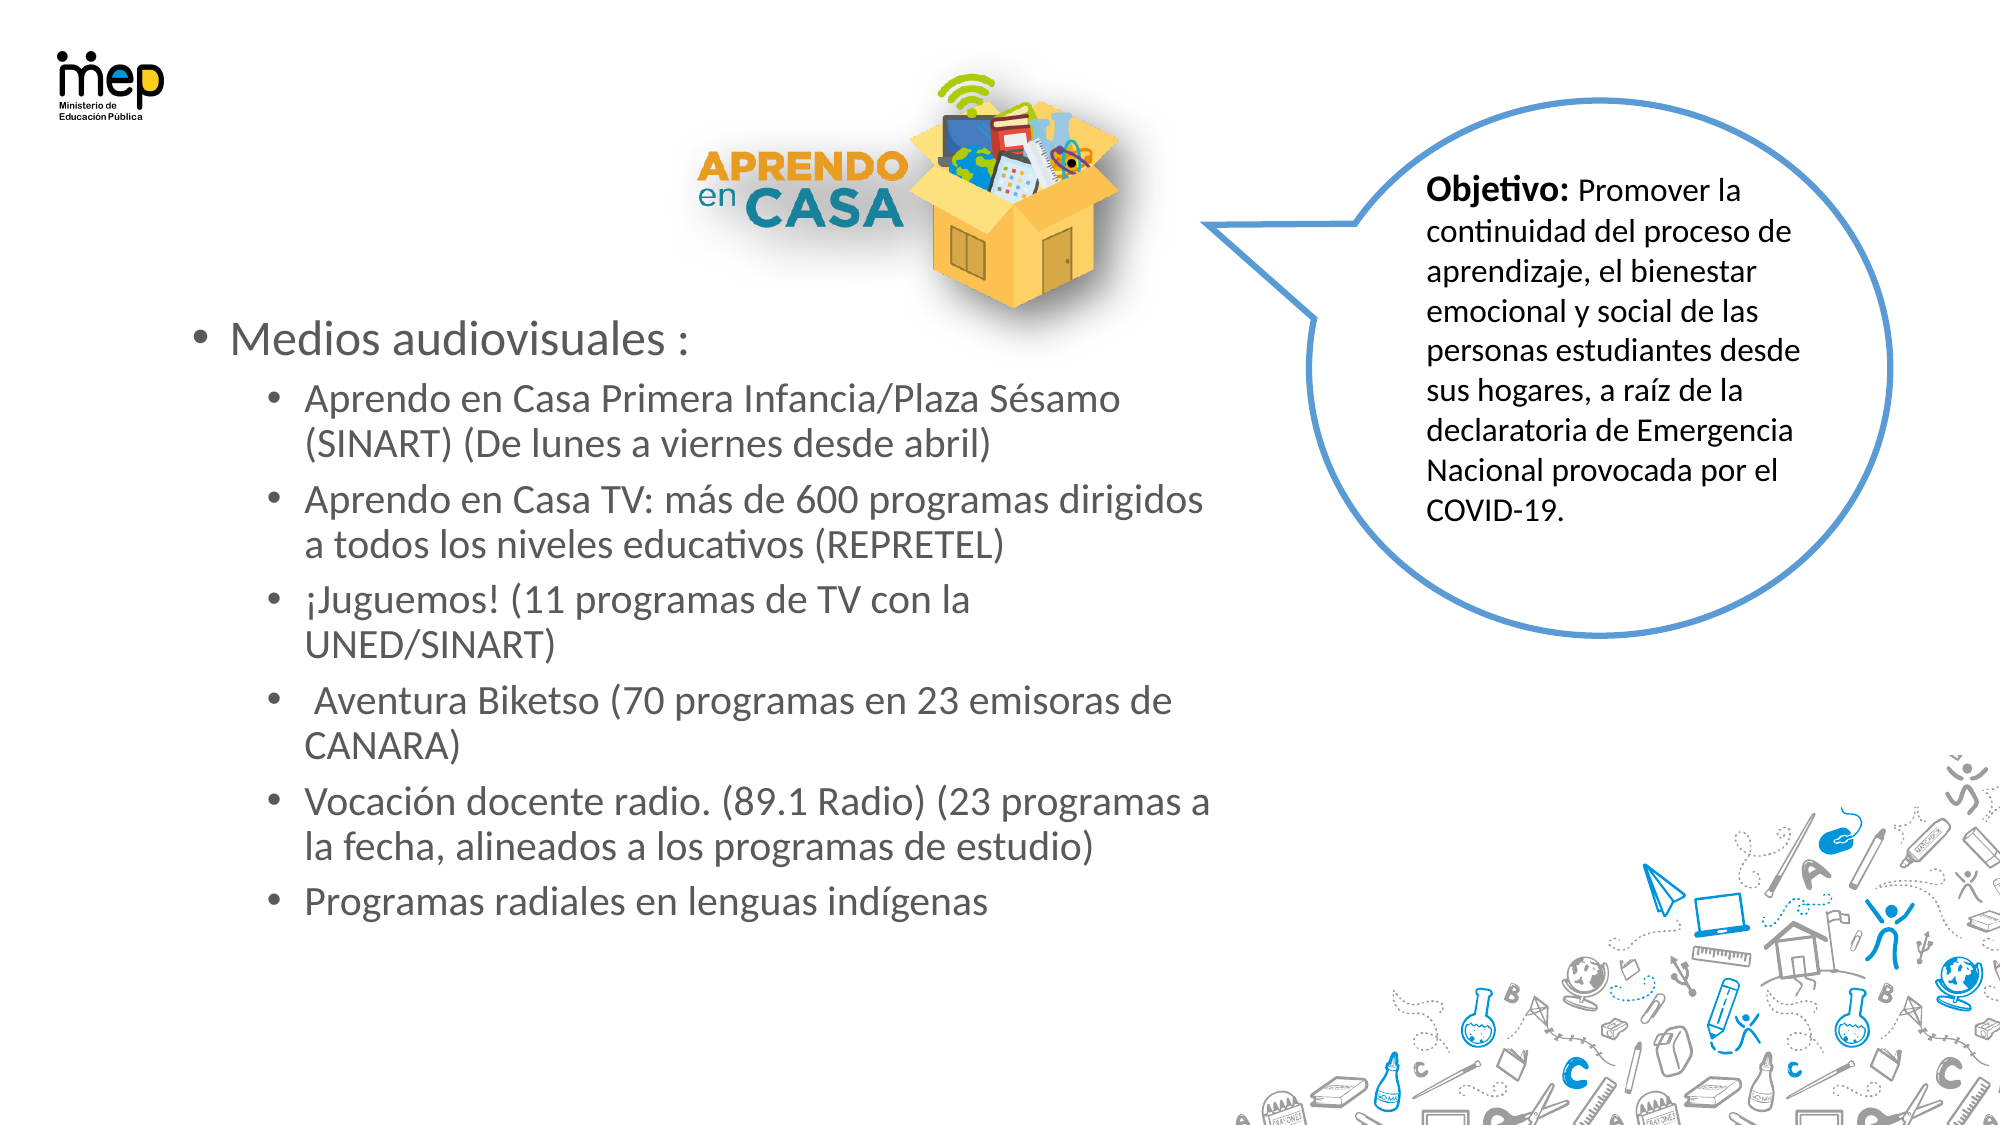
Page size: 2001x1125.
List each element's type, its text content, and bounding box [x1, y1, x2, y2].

text_box [1420, 99, 1779, 156]
text_box [1205, 163, 1892, 637]
text_box Objetivo: Promover la continuidad del proceso de aprendizaje, el bienestar emocional y social de las personas estudiantes desde sus hogares, a raíz de la declaratoria de Emergencia Nacional provocada por el COVID-19. [1411, 156, 1825, 536]
picture [637, 41, 1178, 339]
picture [1235, 755, 2000, 1125]
picture [57, 51, 164, 120]
text_box Medios audiovisuales : Aprendo en Casa Primera Infancia/Plaza Sésamo (SINART) (De lunes a viernes desde abril) Aprendo en Casa TV: más de 600 programas dirigidos a todos los niveles educativos (REPRETEL) ¡Juguemos! (11 programas de TV con la UNED/SINART) Aventura Biketso (70 programas en 23 emisoras de CANARA) Vocación docente radio. (89.1 Radio) (23 programas a la fecha, alineados a los programas de estudio) Programas radiales en lenguas indígenas [102, 305, 1244, 1051]
